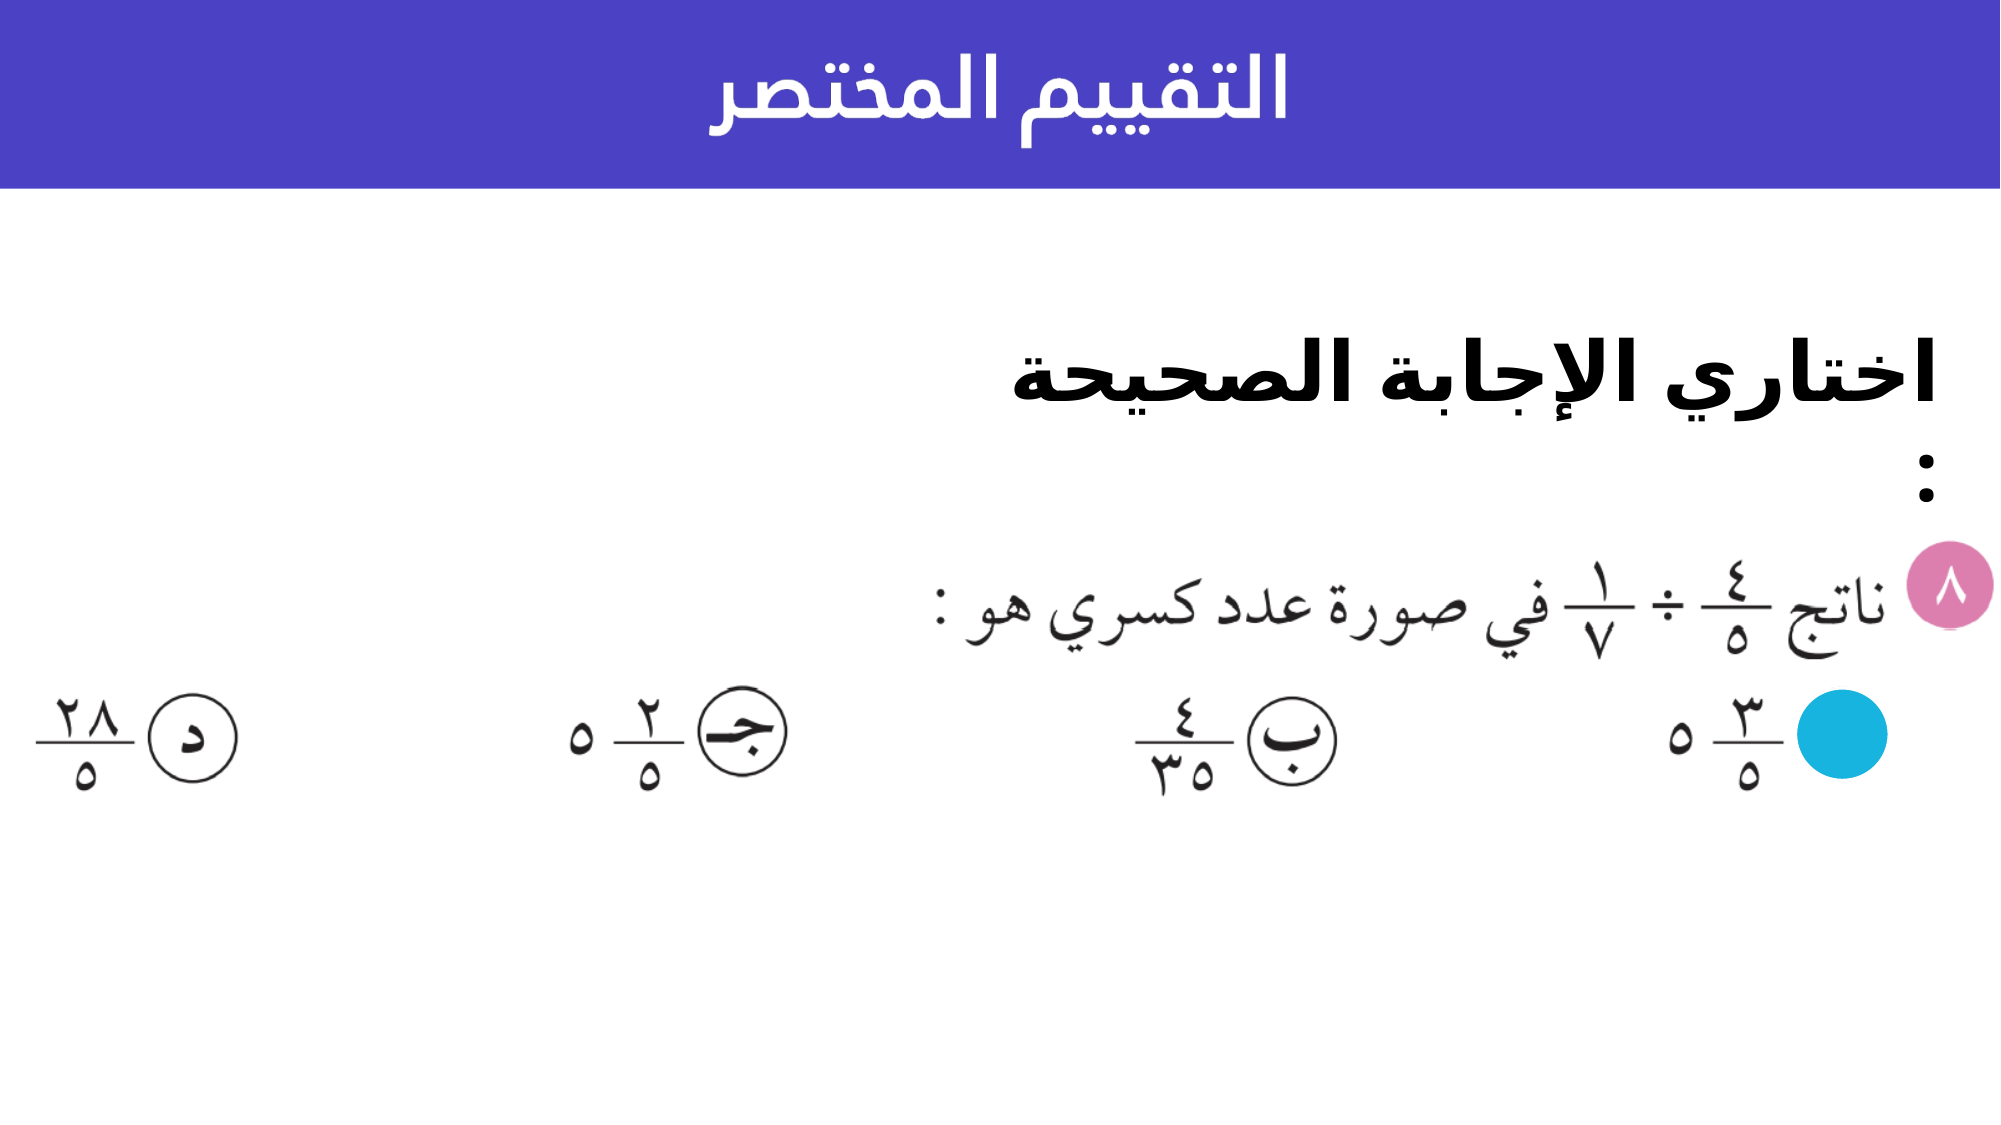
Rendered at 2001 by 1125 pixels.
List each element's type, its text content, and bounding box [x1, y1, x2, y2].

text_box اختاري الإجابة الصحيحة : [988, 310, 1956, 526]
picture [177, 16, 1823, 207]
picture [0, 532, 2000, 819]
